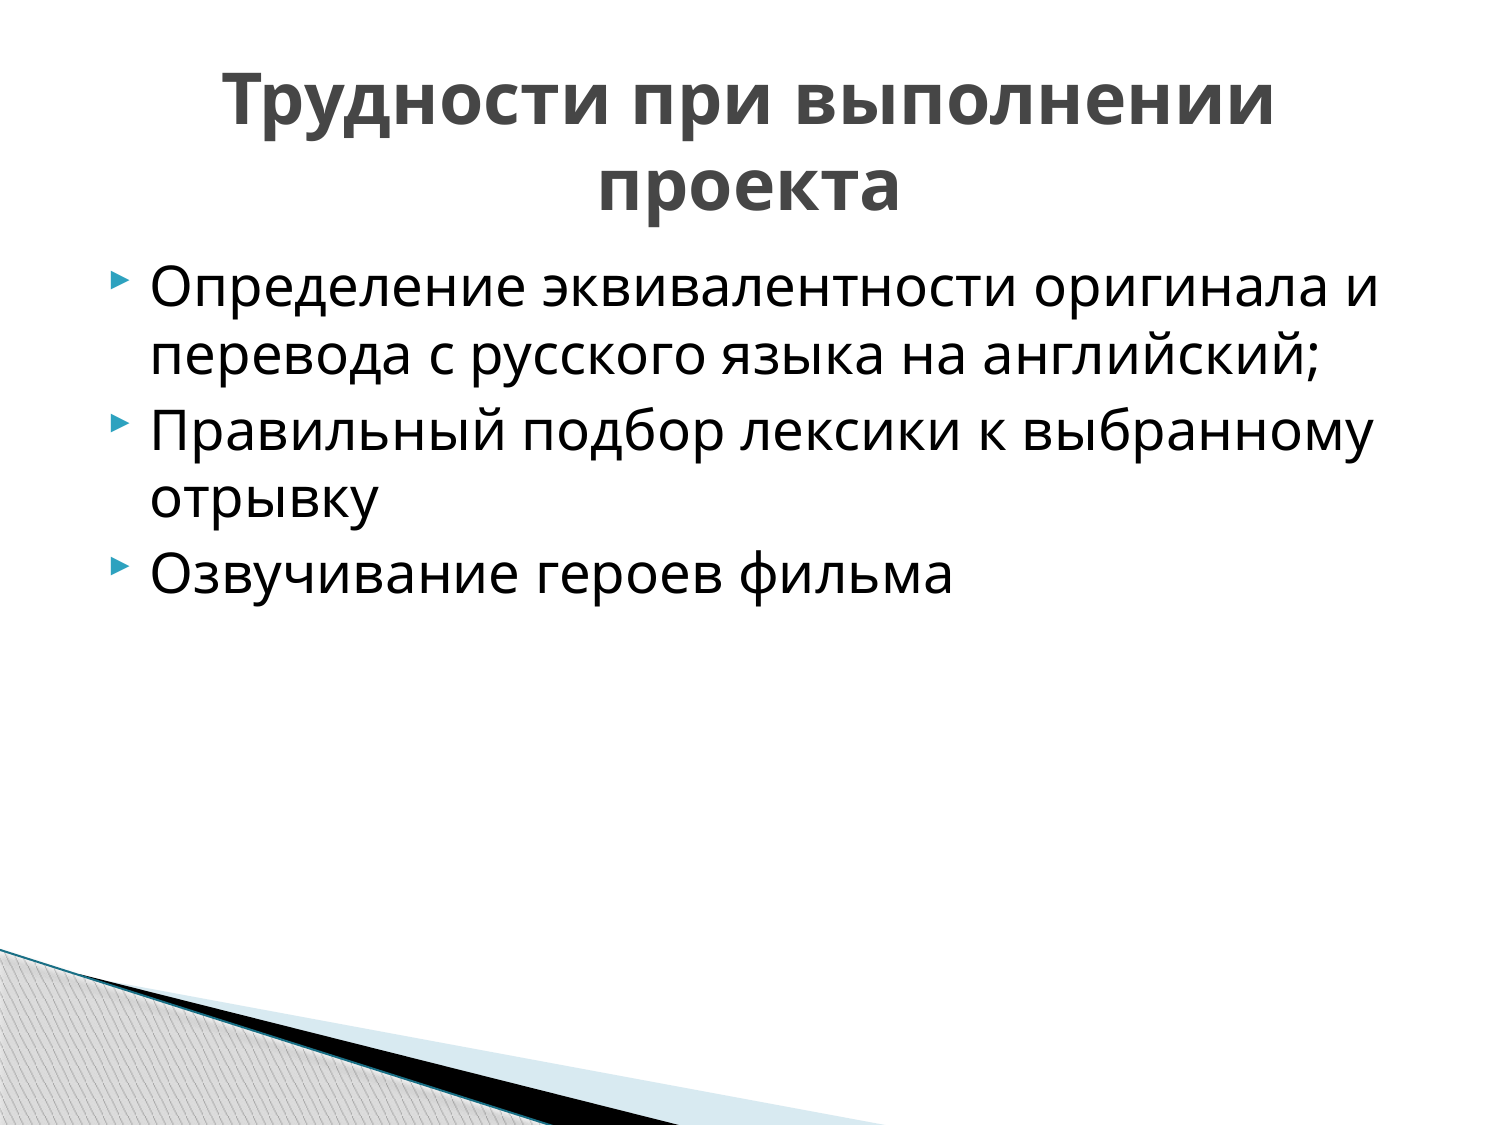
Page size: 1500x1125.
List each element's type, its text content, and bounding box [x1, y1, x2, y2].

title Трудности при выполнении проекта [75, 45, 1425, 233]
list Определение эквивалентности оригинала и перевода с русского языка на английский; Правильный подбор лексики к выбранному отрывку Озвучивание героев фильма [75, 243, 1425, 986]
